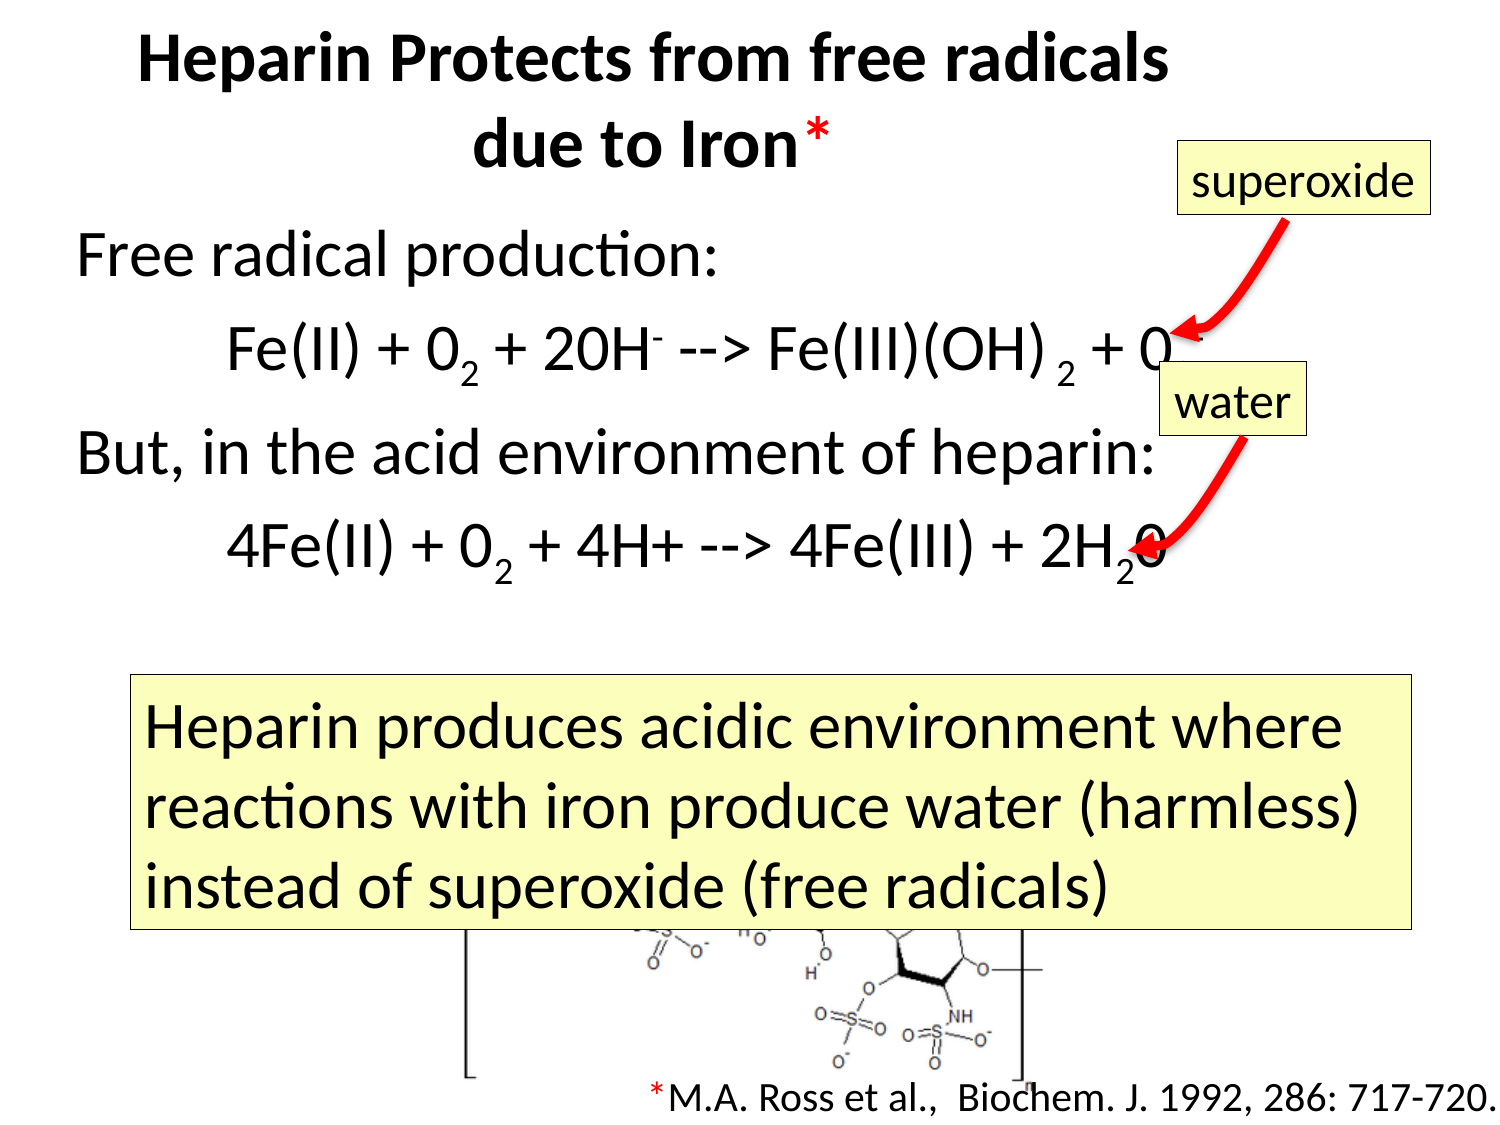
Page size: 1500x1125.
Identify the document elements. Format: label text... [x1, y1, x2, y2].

title Heparin Protects from free radicals due to Iron* [63, 1, 1245, 190]
text_box superoxide [1177, 140, 1431, 215]
list Free radical production: Fe(II) + 02 + 20H- --> Fe(III)(OH) 2 + 02- But, in the acid environment of heparin: 4Fe(II) + 02 + 4H+ --> 4Fe(III) + 2H20 [61, 202, 1412, 946]
picture [339, 674, 1128, 1109]
text_box [1127, 435, 1247, 556]
text_box Heparin produces acidic environment where reactions with iron produce water (harmless) instead of superoxide (free radicals) [1130, 674, 1412, 930]
text_box *M.A. Ross et al., Biochem. J. 1992, 286: 717-720. [631, 1062, 1500, 1125]
text_box [1169, 218, 1288, 339]
text_box water [1159, 361, 1307, 436]
text_box Heparin produces acidic environment where reactions with iron produce water (harmless) instead of superoxide (free radicals) [130, 674, 338, 930]
